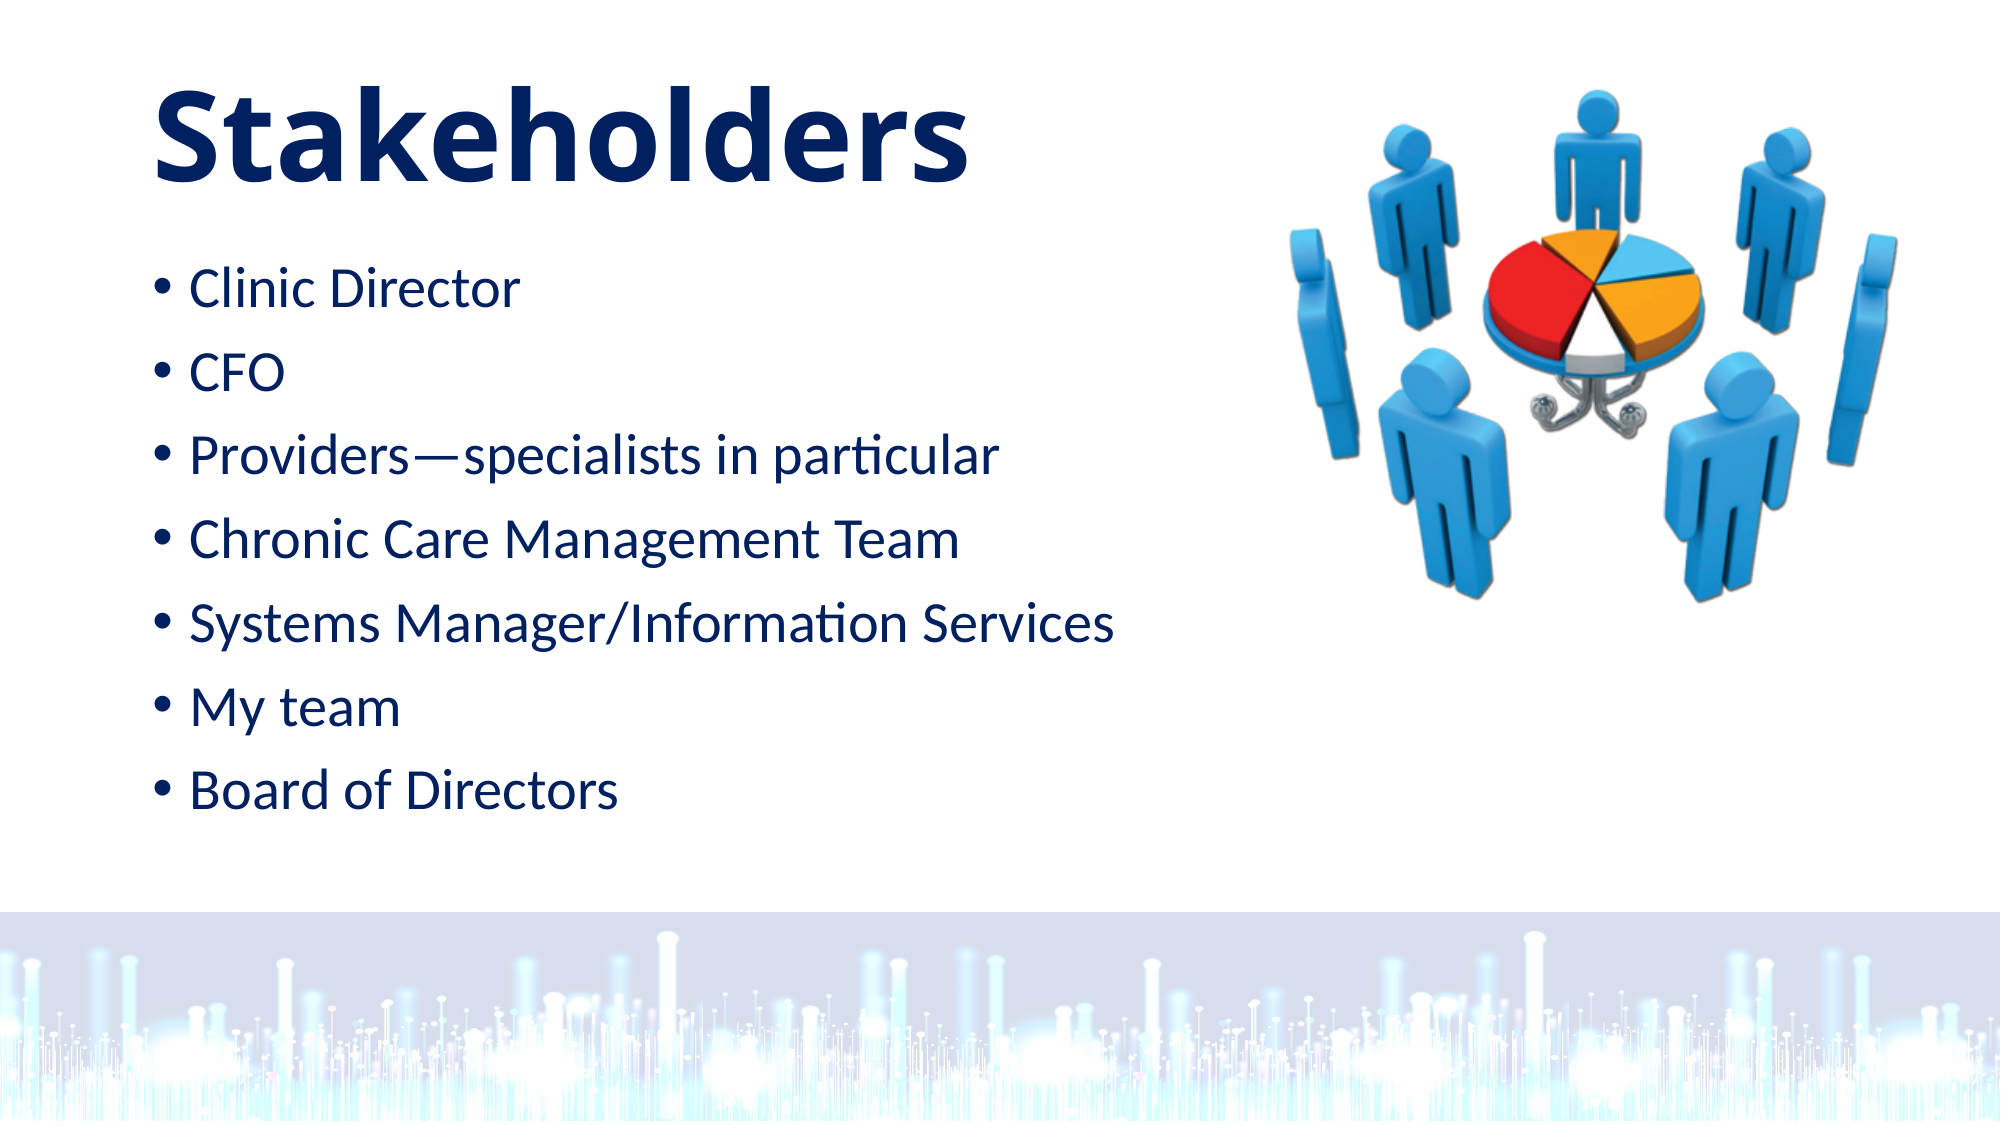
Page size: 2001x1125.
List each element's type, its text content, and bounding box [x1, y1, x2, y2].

picture [1282, 32, 1908, 658]
list Clinic Director CFO Providers—specialists in particular Chronic Care Management Team Systems Manager/Information Services My team Board of Directors [137, 249, 1863, 912]
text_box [0, 912, 2000, 1122]
title Stakeholders [137, 32, 1282, 249]
